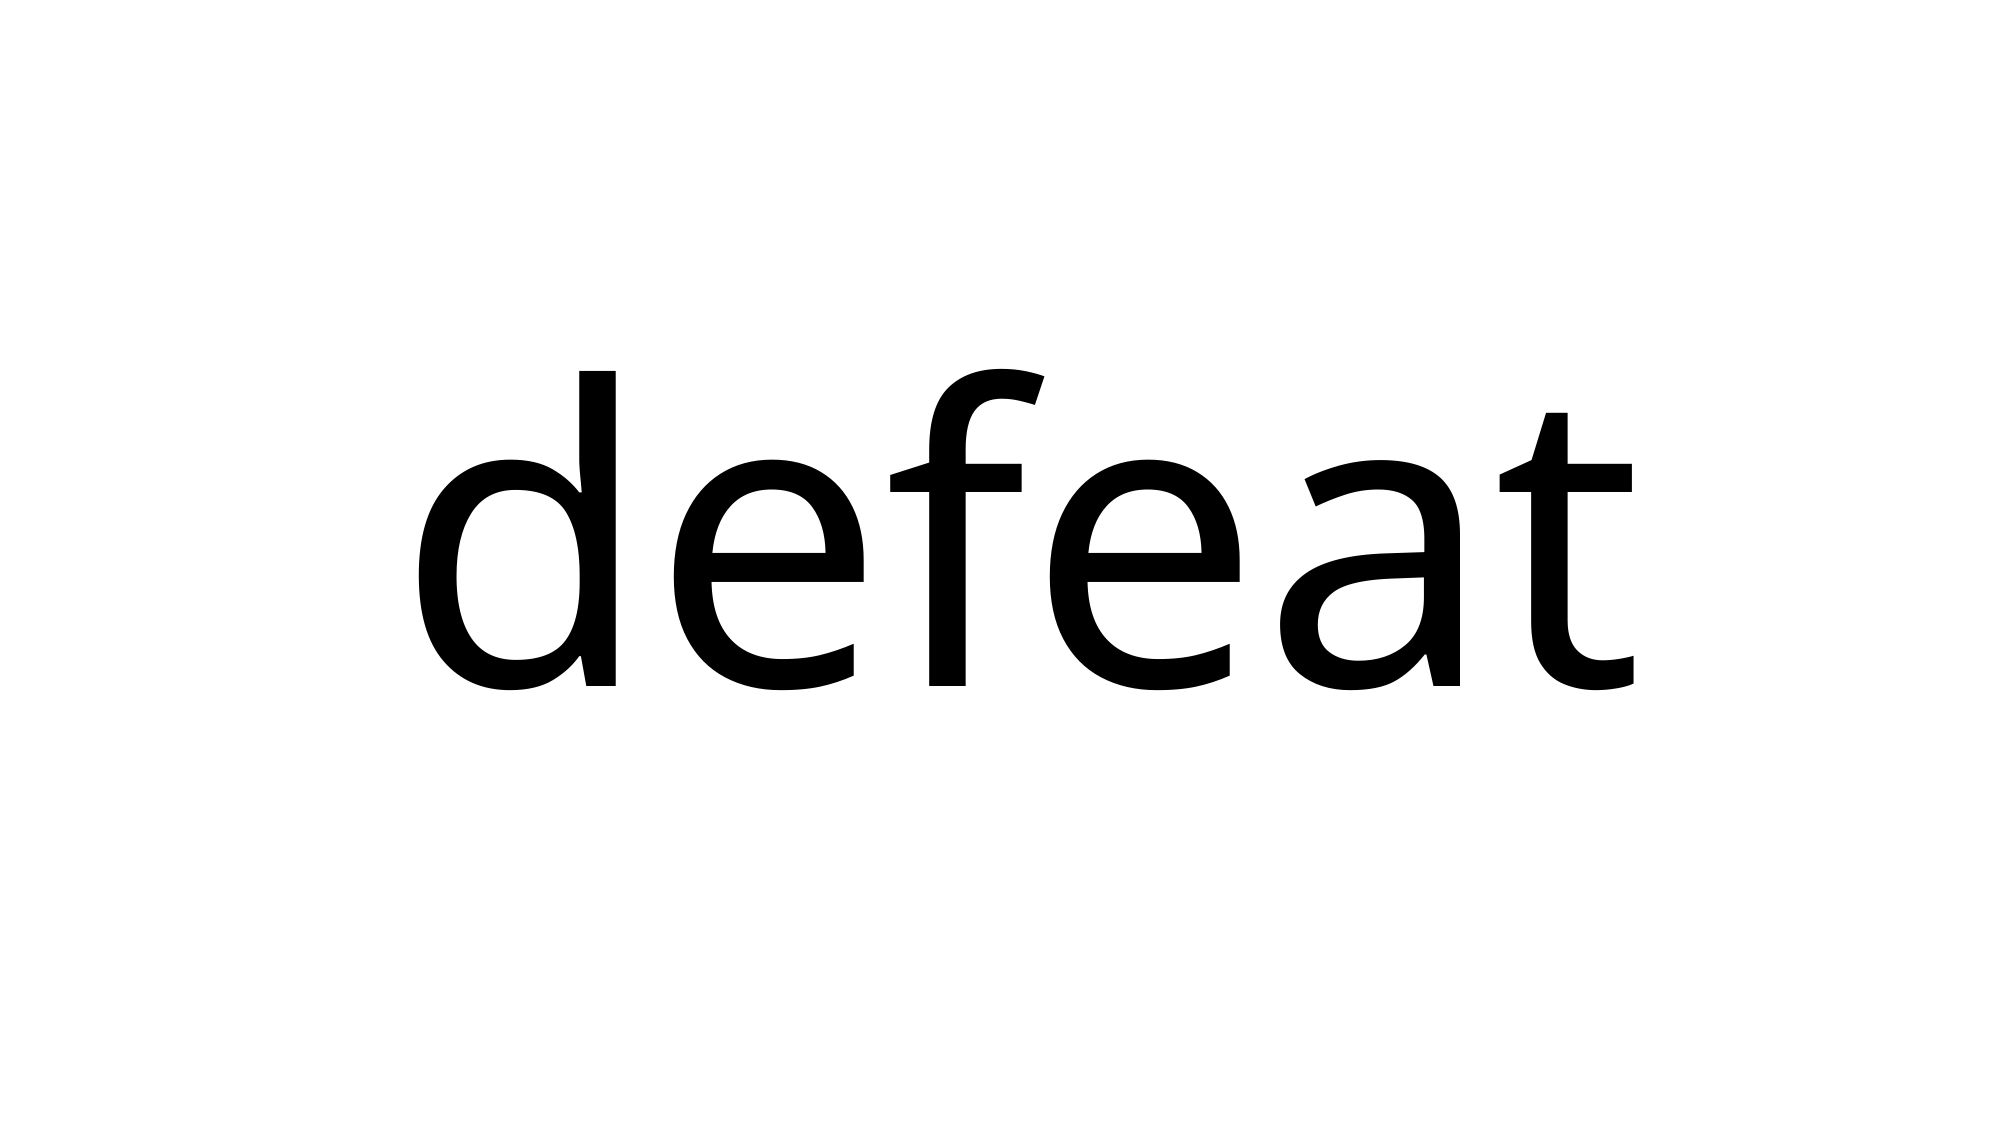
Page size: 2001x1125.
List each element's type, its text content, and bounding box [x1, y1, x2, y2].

text_box defeat [157, 443, 1883, 662]
